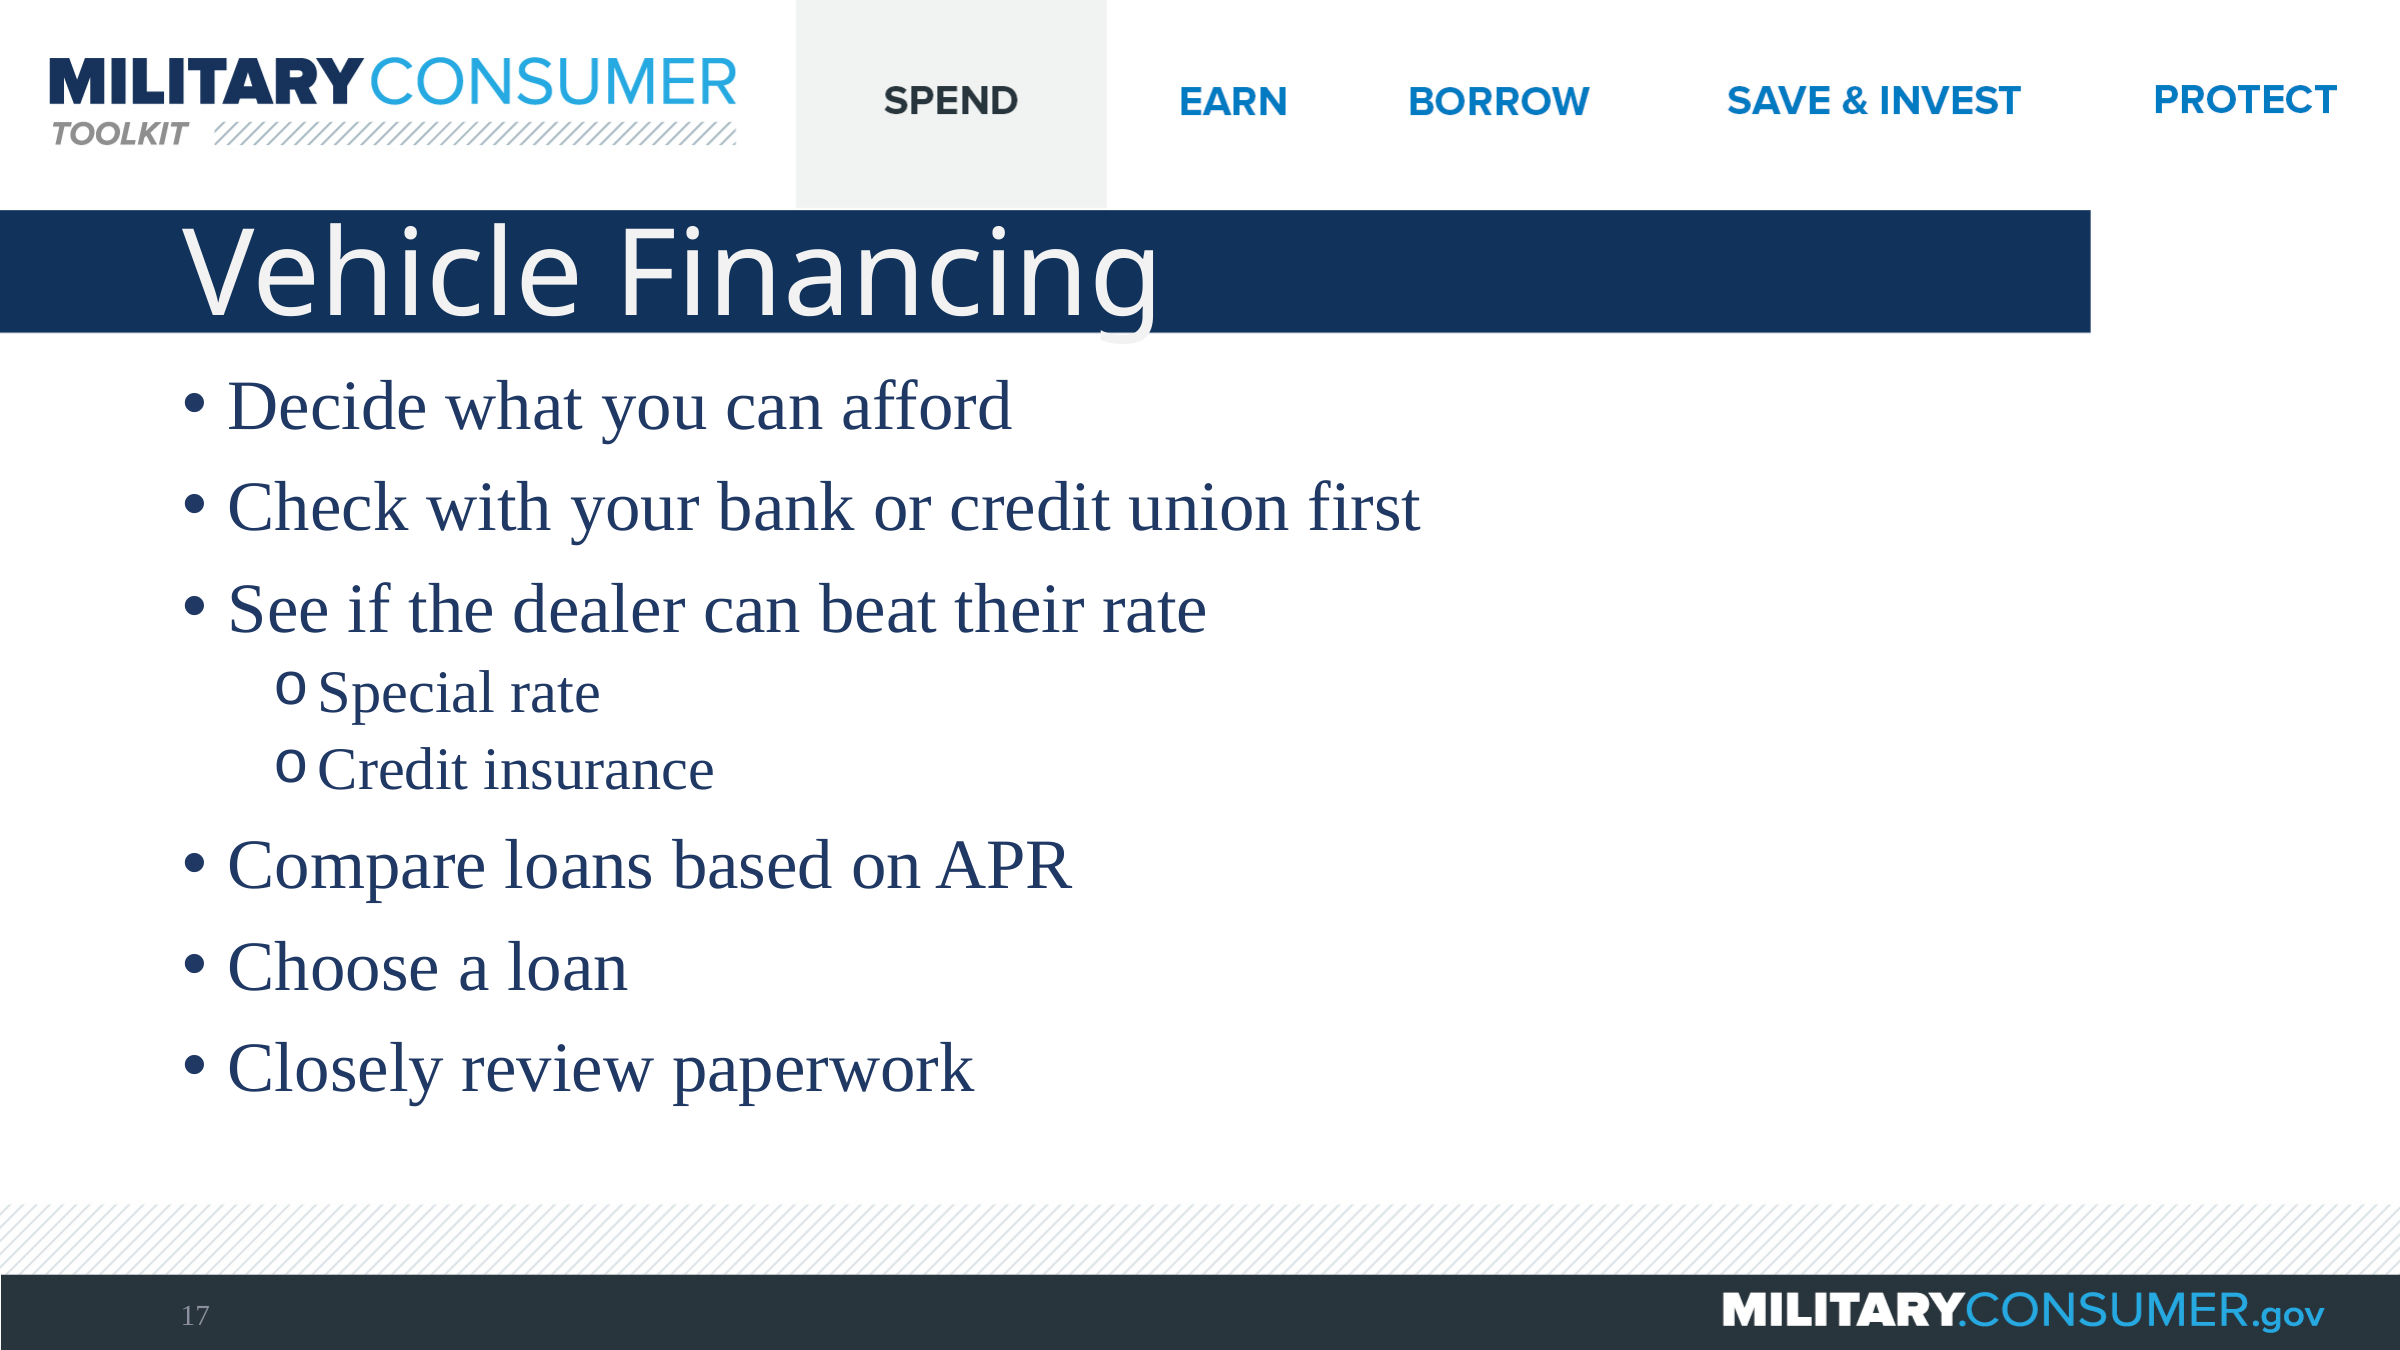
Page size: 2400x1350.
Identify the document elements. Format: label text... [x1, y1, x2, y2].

slide_number 17 [162, 1277, 703, 1350]
title Vehicle Financing [165, 145, 2235, 359]
list Decide what you can afford Check with your bank or credit union first See if the dealer can beat their rate Special rate Credit insurance Compare loans based on APR Choose a loan Closely review paperwork [165, 359, 2235, 1216]
picture [0, 0, 2400, 1350]
